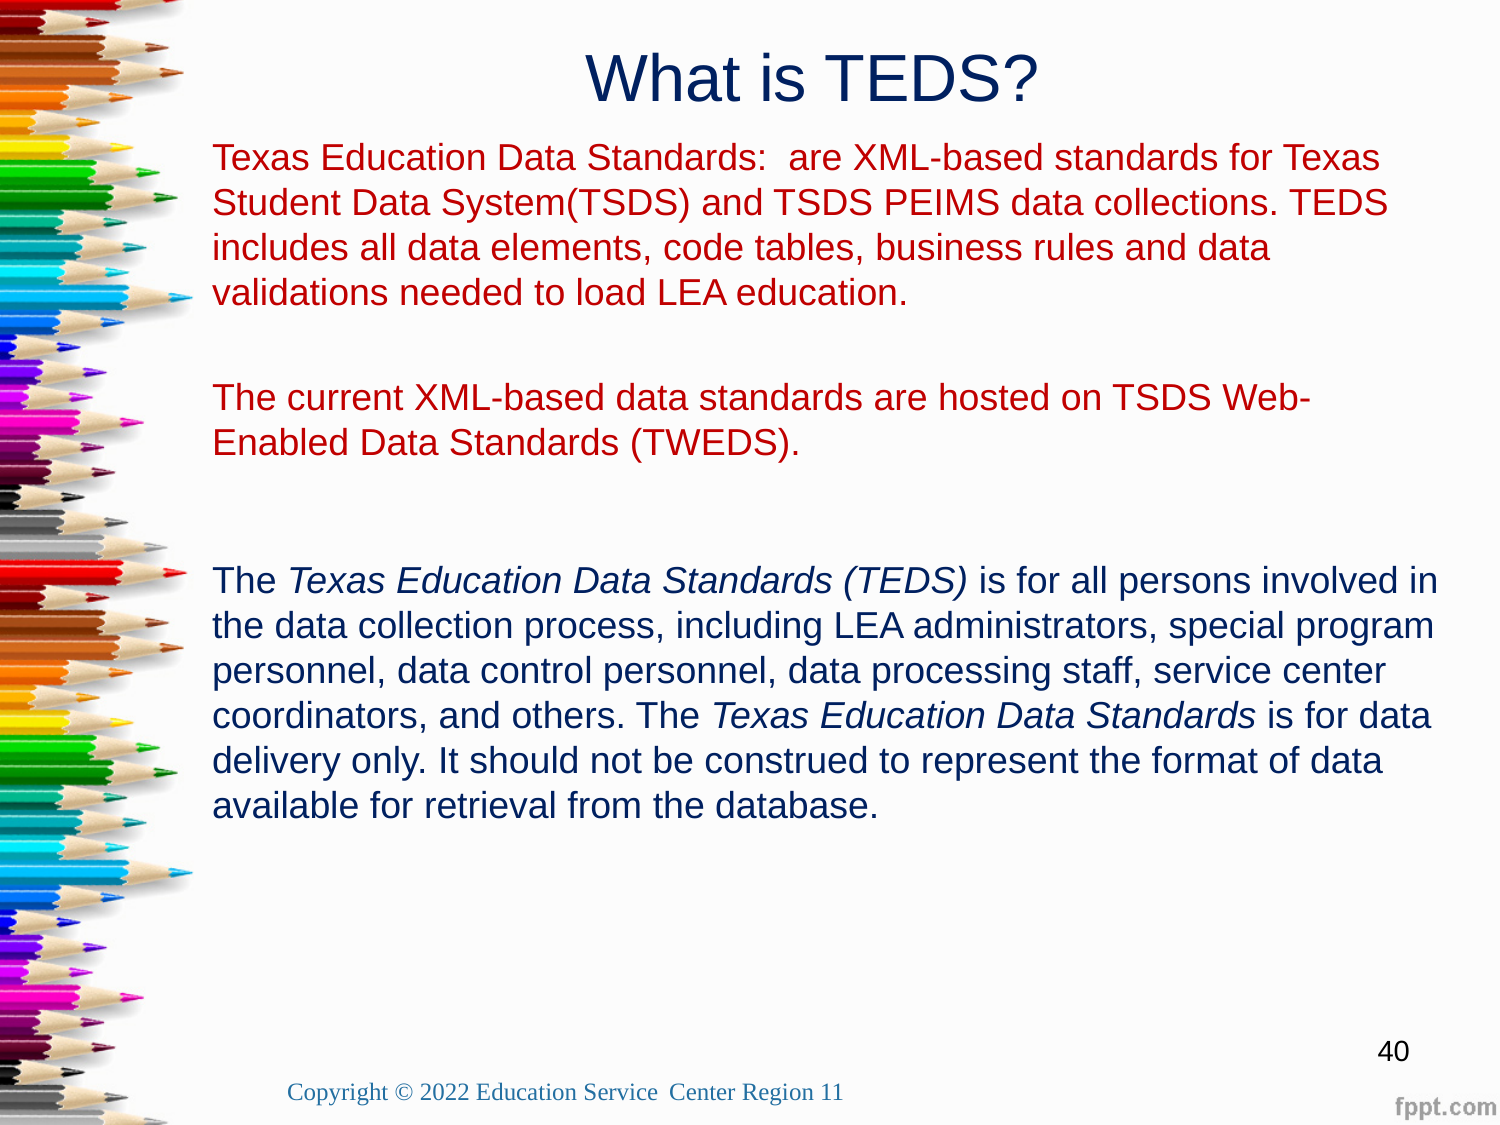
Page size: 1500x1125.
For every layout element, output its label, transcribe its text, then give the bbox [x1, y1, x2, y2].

picture [0, 0, 1500, 1125]
slide_number 40 [1074, 1024, 1425, 1103]
title What is TEDS? [137, 0, 1488, 163]
list Texas Education Data Standards: are XML-based standards for Texas Student Data System(TSDS) and TSDS PEIMS data collections. TEDS includes all data elements, code tables, business rules and data validations needed to load LEA education. The current XML-based data standards are hosted on TSDS Web-Enabled Data Standards (TWEDS). The Texas Education Data Standards (TEDS) is for all persons involved in the data collection process, including LEA administrators, special program personnel, data control personnel, data processing staff, service center coordinators, and others. The Texas Education Data Standards is for data delivery only. It should not be construed to represent the format of data available for retrieval from the database. Copyright © 2022 Education Service Center Region 11 [197, 125, 1463, 1072]
